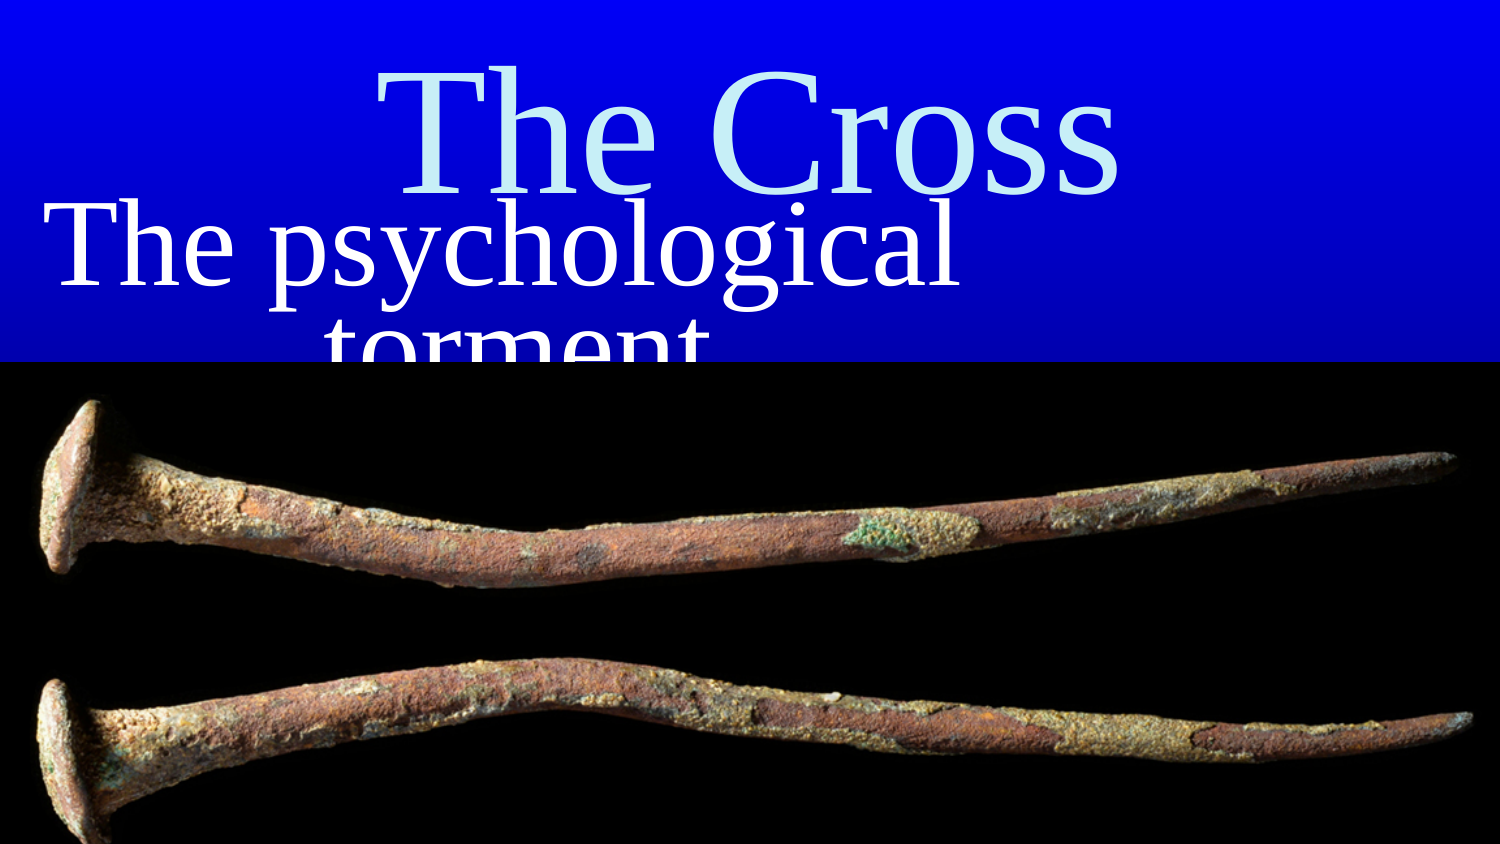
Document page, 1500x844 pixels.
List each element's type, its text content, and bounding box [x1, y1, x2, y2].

title The Cross [0, 46, 1500, 235]
picture [0, 362, 1500, 844]
text_box The psychological torment [27, 235, 1009, 360]
